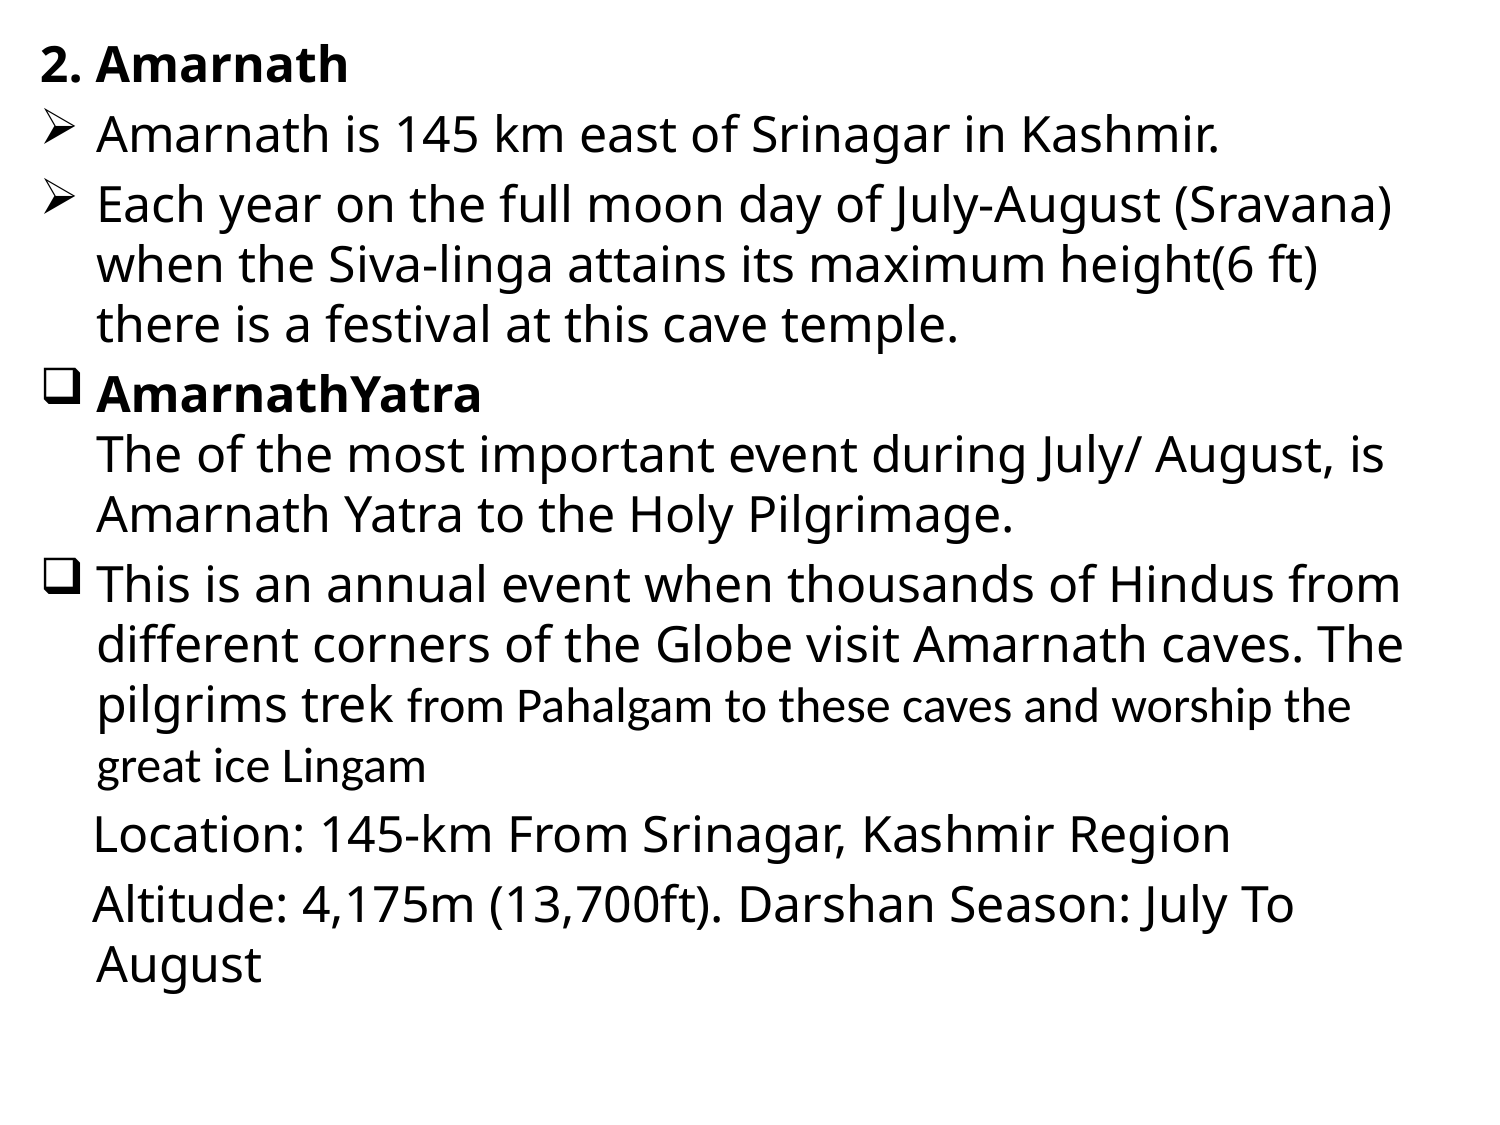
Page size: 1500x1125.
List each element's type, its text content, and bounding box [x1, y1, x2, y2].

list 2. Amarnath Amarnath is 145 km east of Srinagar in Kashmir. Each year on the full moon day of July-August (Sravana) when the Siva-linga attains its maximum height(6 ft) there is a festival at this cave temple. AmarnathYatra The of the most important event during July/ August, is Amarnath Yatra to the Holy Pilgrimage. This is an annual event when thousands of Hindus from different corners of the Globe visit Amarnath caves. The pilgrims trek from Pahalgam to these caves and worship the great ice Lingam Location: 145-km From Srinagar, Kashmir Region Altitude: 4,175m (13,700ft). Darshan Season: July To August [24, 24, 1463, 1088]
